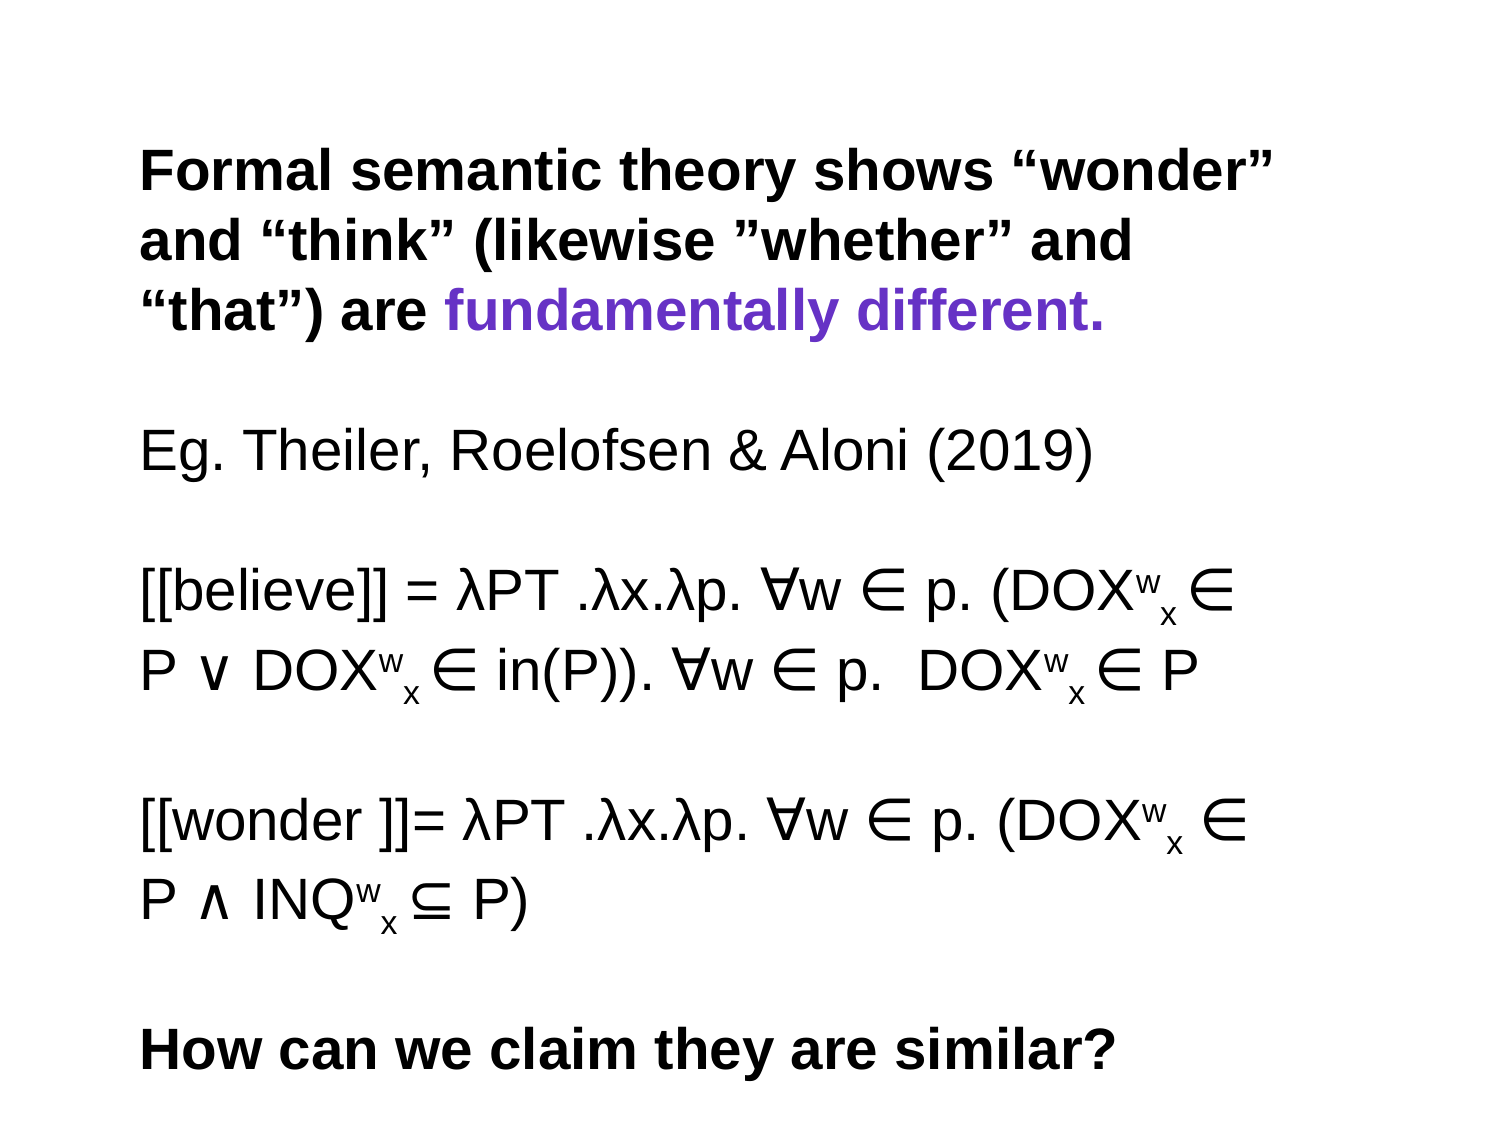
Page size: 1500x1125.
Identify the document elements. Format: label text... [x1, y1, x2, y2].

text_box Formal semantic theory shows “wonder” and “think” (likewise ”whether” and “that”) are fundamentally different. Eg. Theiler, Roelofsen & Aloni (2019) [[believe]] = λPT .λx.λp. ∀w ∈ p. (DOXwx ∈ P ∨ DOXwx ∈ in(P)). ∀w ∈ p. DOXwx ∈ P [[wonder ]]= λPT .λx.λp. ∀w ∈ p. (DOXwx ∈ P ∧ INQwx ⊆ P) How can we claim they are similar? [125, 125, 1300, 1125]
